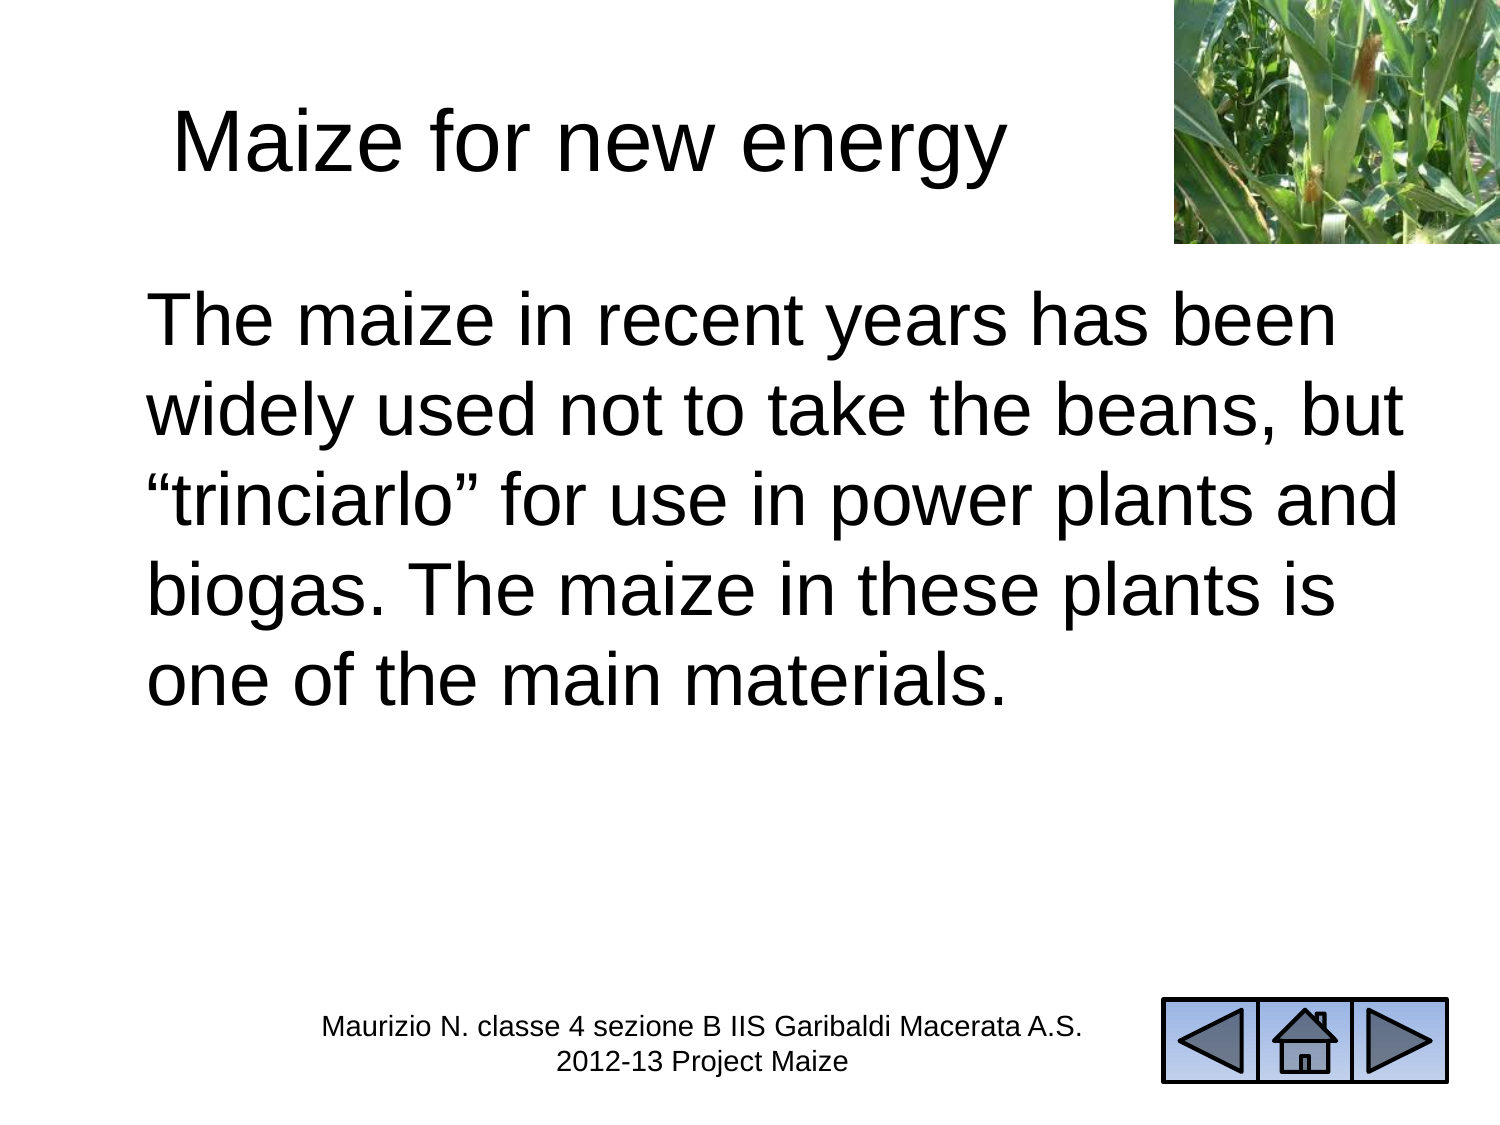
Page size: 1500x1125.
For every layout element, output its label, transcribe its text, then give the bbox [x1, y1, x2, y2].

text_box [1260, 997, 1350, 1084]
text_box [1161, 997, 1260, 1084]
picture [1174, 0, 1500, 244]
text_box Maurizio N. classe 4 sezione B IIS Garibaldi Macerata A.S. 2012-13 Project Maize [289, 999, 1117, 1085]
list The maize in recent years has been widely used not to take the beans, but “trinciarlo” for use in power plants and biogas. The maize in these plants is one of the main materials. [74, 262, 1426, 1006]
title Maize for new energy [0, 42, 1169, 231]
text_box [1350, 997, 1449, 1084]
